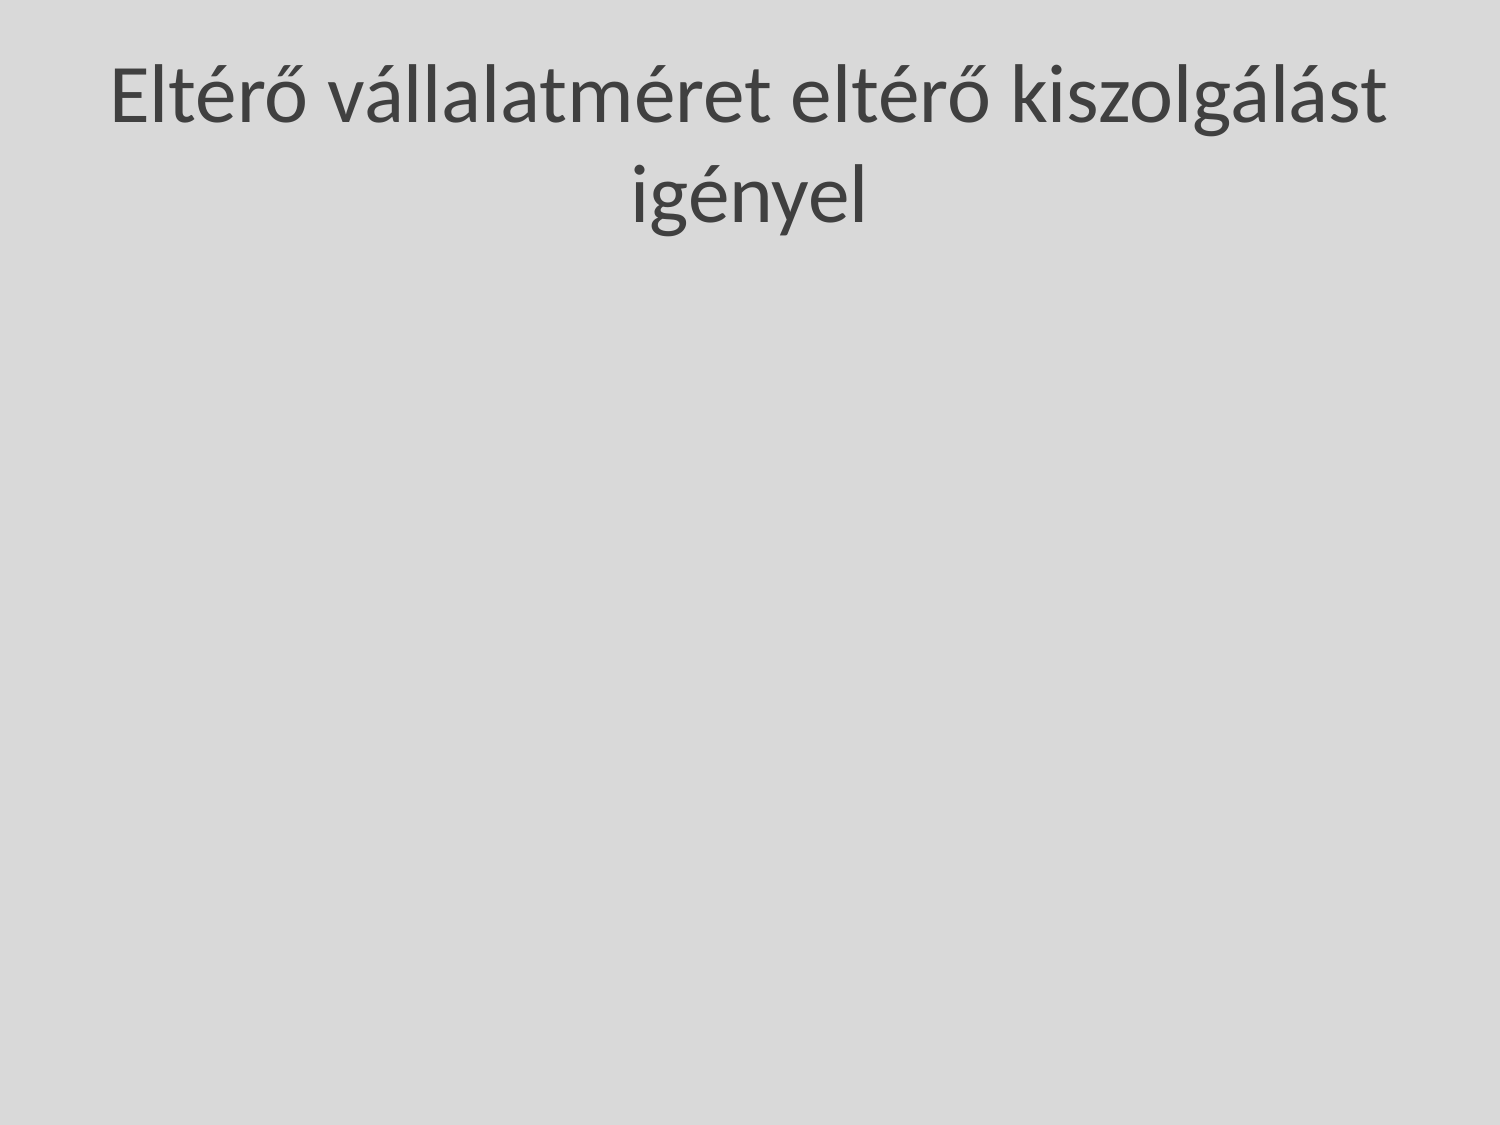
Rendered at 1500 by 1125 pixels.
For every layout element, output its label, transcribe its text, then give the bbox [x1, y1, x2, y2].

title Eltérő vállalatméret eltérő kiszolgálást igényel [75, 45, 1425, 233]
